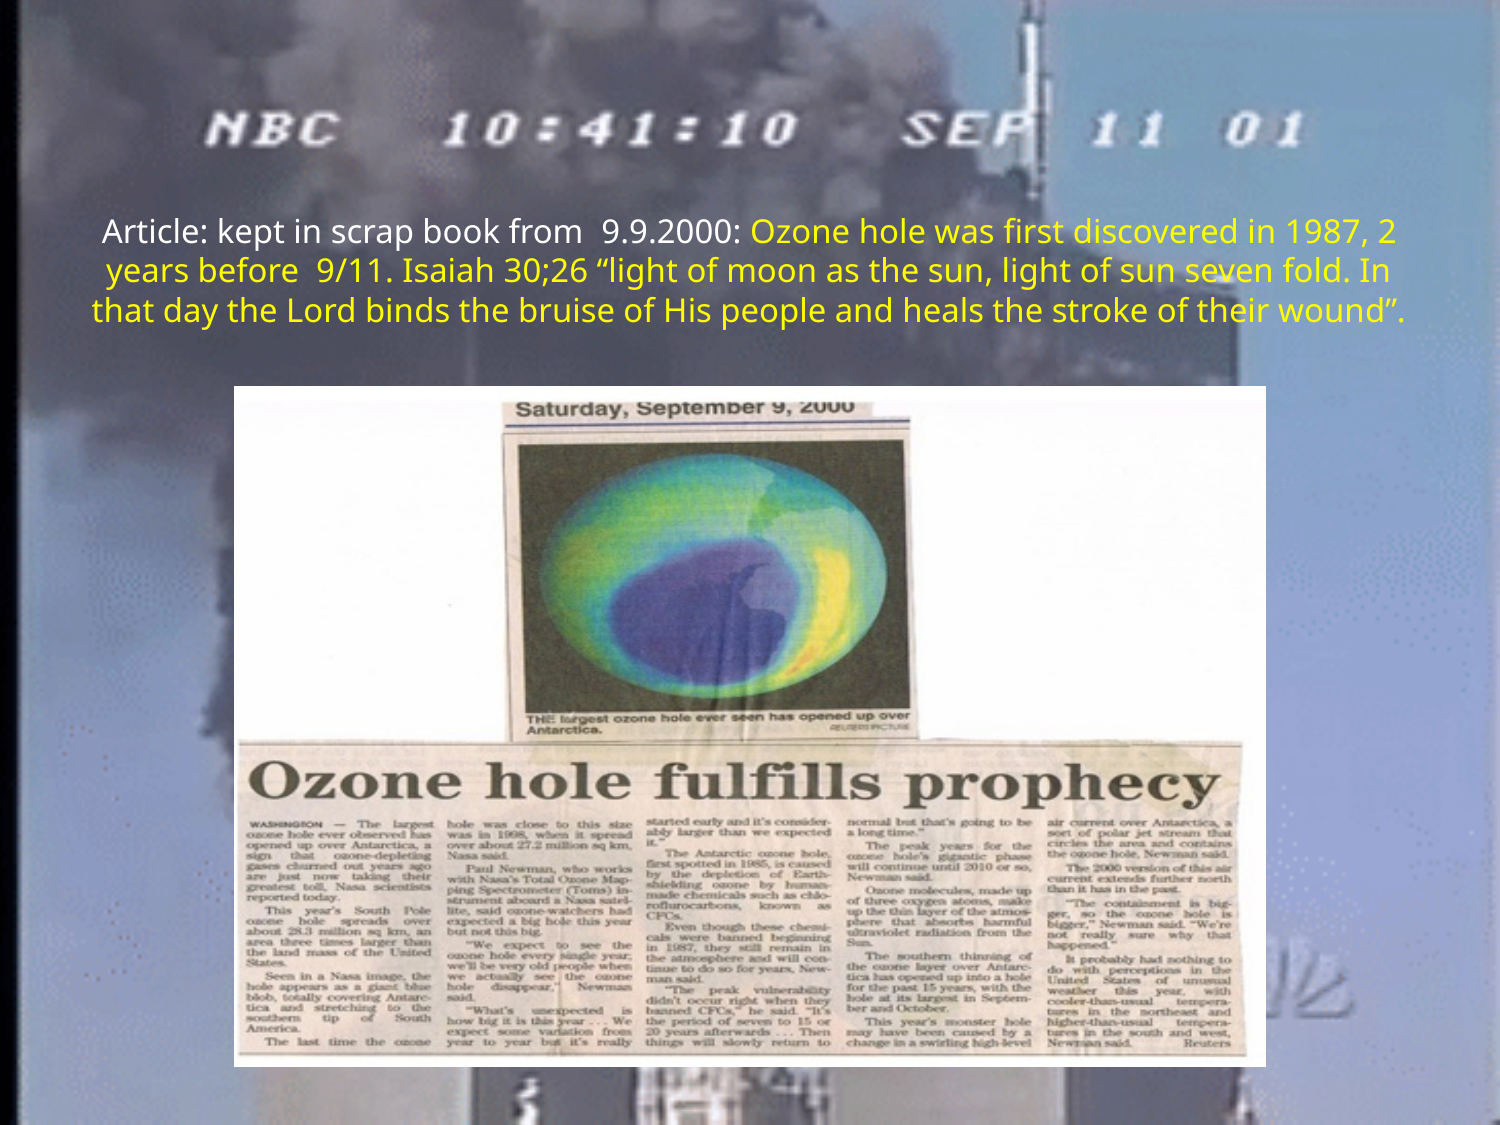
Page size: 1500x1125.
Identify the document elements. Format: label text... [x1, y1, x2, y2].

picture [0, 0, 1500, 1125]
title Article: kept in scrap book from 9.9.2000: Ozone hole was first discovered in 1987, 2 years before 9/11. Isaiah 30;26 “light of moon as the sun, light of sun seven fold. In that day the Lord binds the bruise of His people and heals the stroke of their wound”. [75, 199, 1425, 340]
